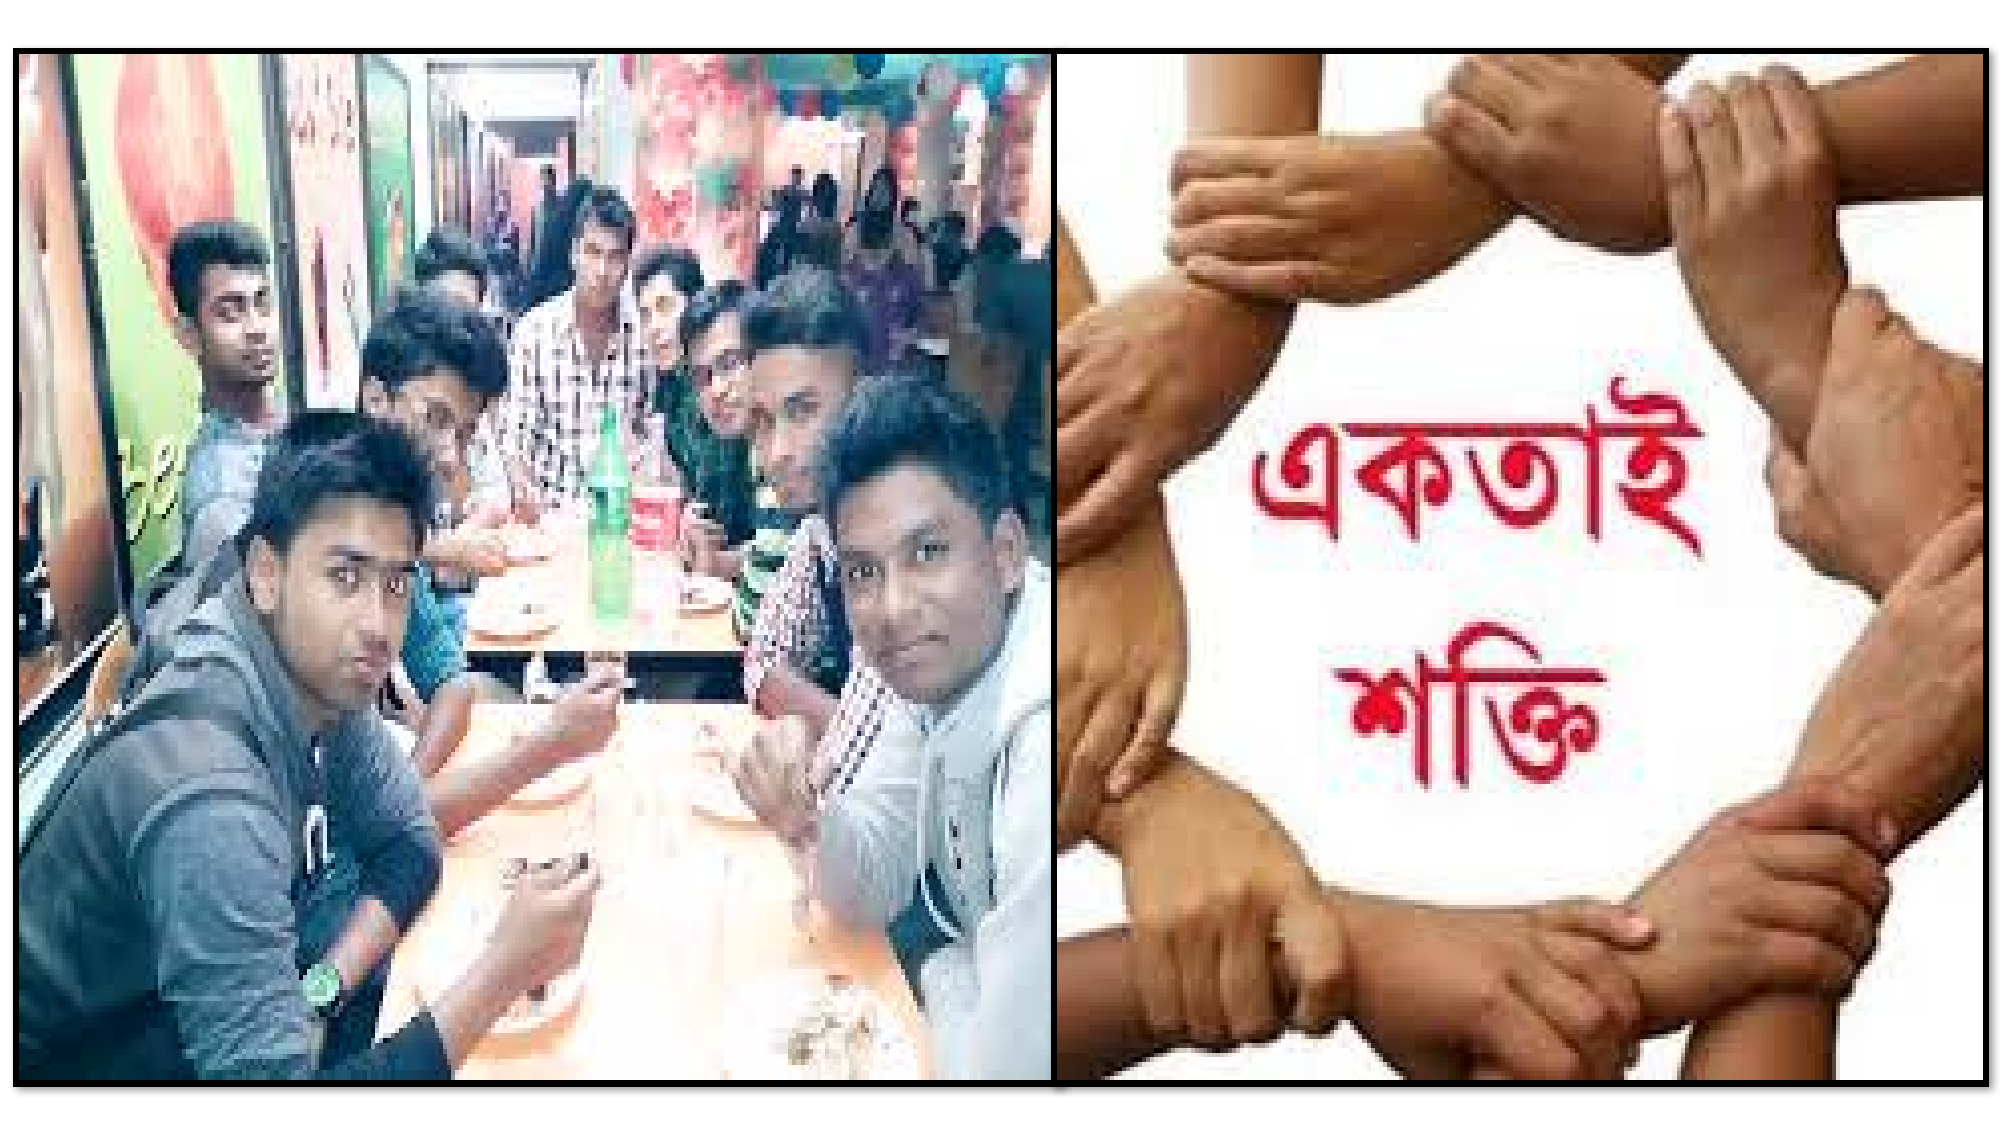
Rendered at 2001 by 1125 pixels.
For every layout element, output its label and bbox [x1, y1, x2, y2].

picture [18, 53, 1983, 1081]
